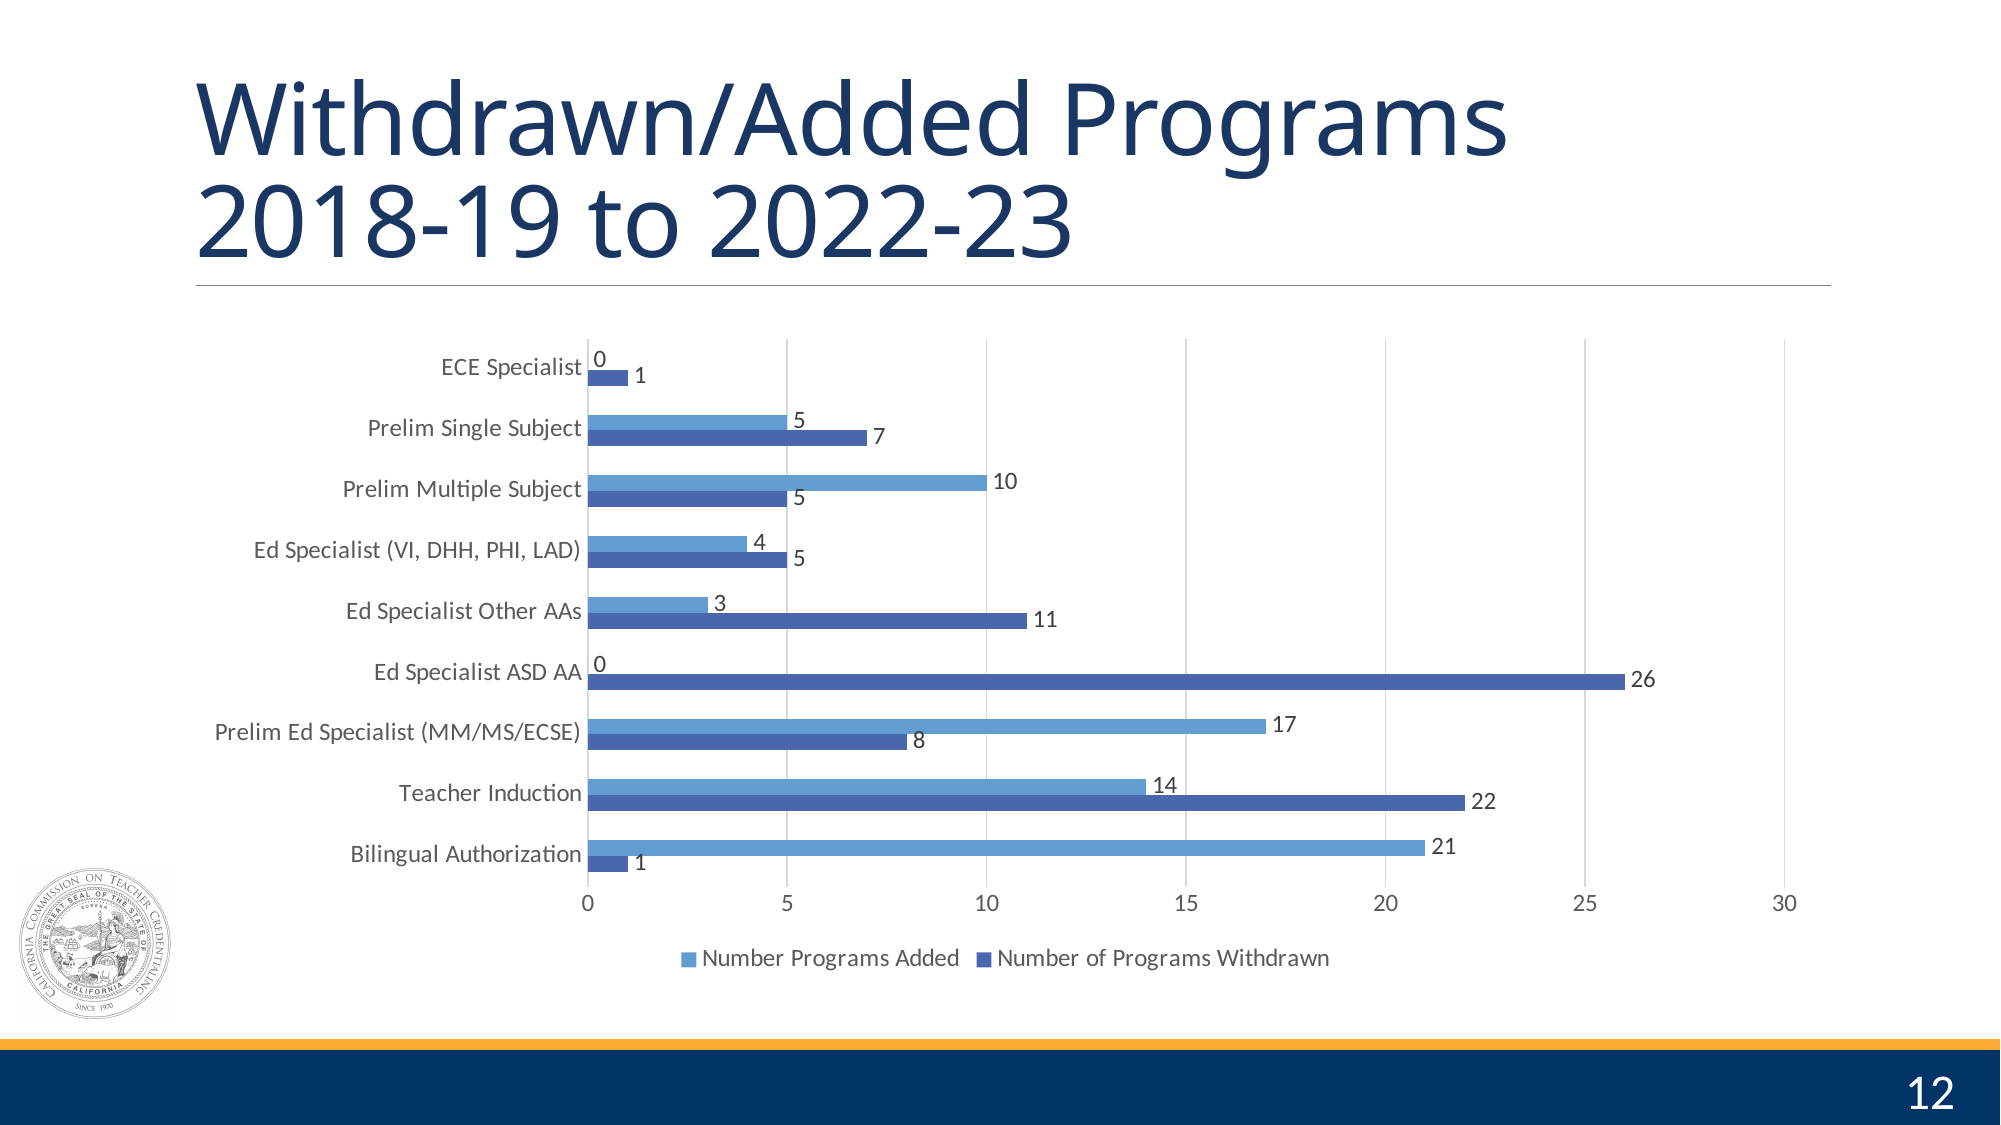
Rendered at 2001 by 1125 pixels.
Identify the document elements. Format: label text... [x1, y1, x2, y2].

slide_number 12 [1755, 1059, 1971, 1120]
title Withdrawn/Added Programs 2018-19 to 2022-23 [180, 47, 1830, 285]
chart [181, 325, 1831, 979]
